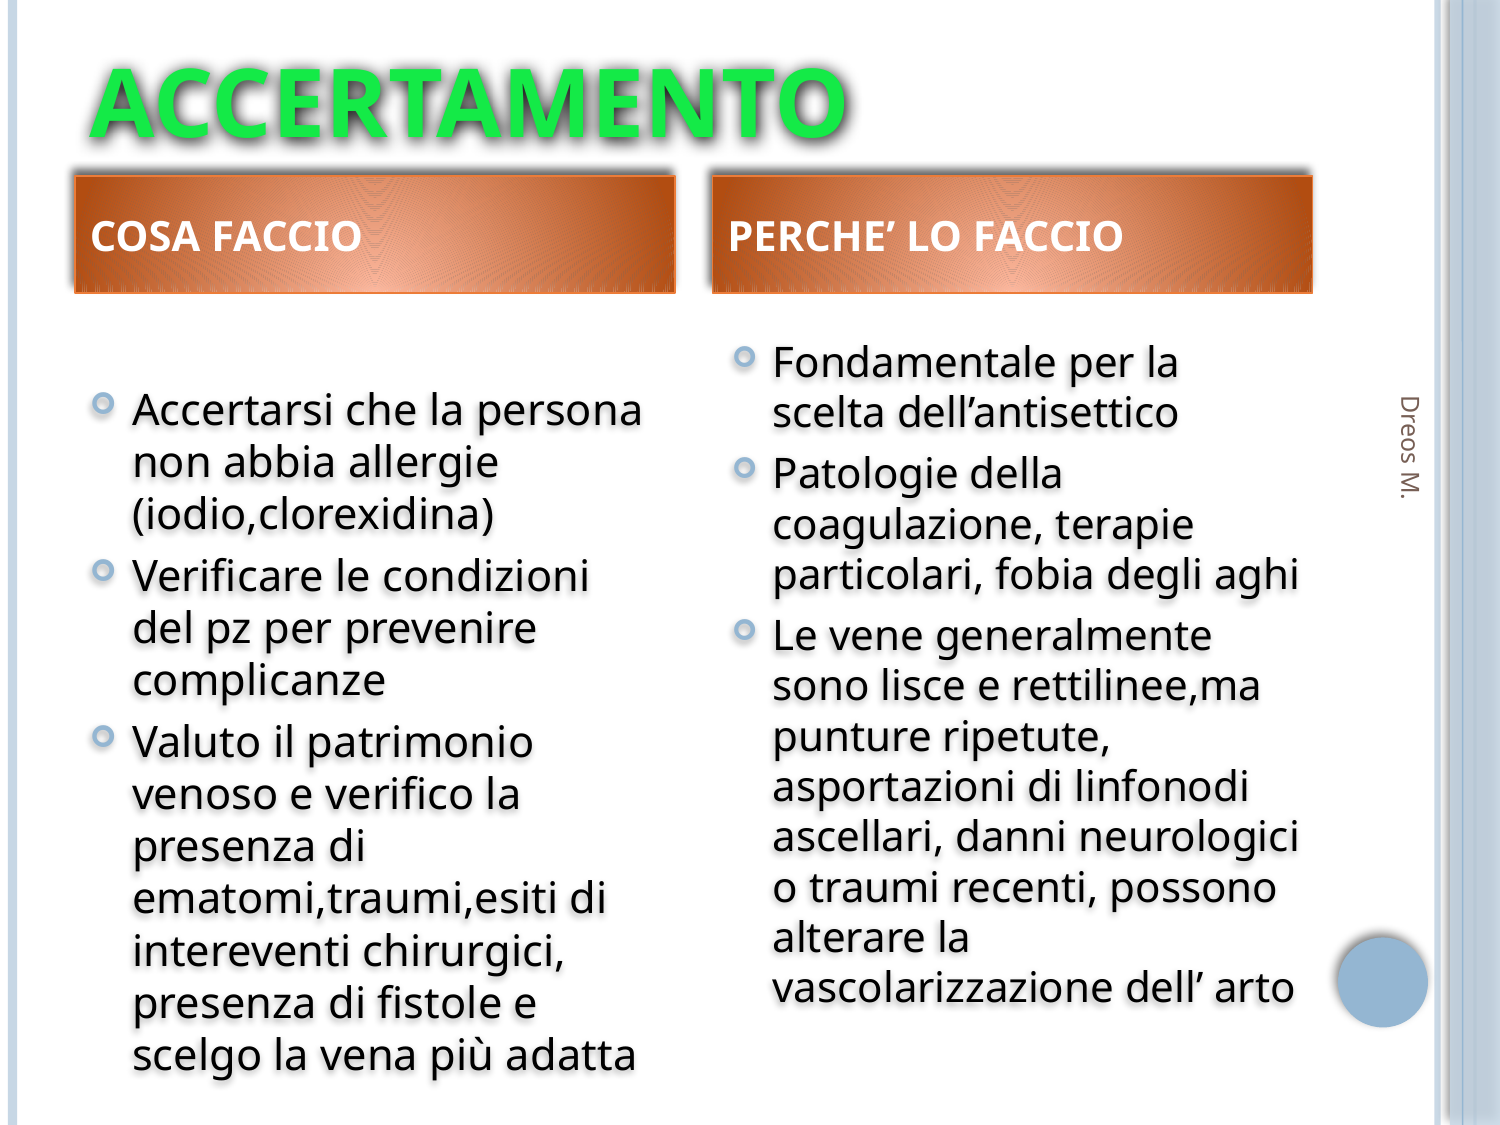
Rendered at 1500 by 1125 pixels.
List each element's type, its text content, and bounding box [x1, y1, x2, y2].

footer Dreos M. [1379, 380, 1440, 906]
list Accertarsi che la persona non abbia allergie (iodio,clorexidina) Verificare le condizioni del pz per prevenire complicanze Valuto il patrimonio venoso e verifico la presenza di ematomi,traumi,esiti di intereventi chirurgici, presenza di fistole e scelgo la vena più adatta [75, 316, 675, 1090]
list Fondamentale per la scelta dell’antisettico Patologie della coagulazione, terapie particolari, fobia degli aghi Le vene generalmente sono lisce e rettilinee,ma punture ripetute, asportazioni di linfonodi ascellari, danni neurologici o traumi recenti, possono alterare la vascolarizzazione dell’ arto [717, 328, 1318, 1102]
list COSA FACCIO [74, 175, 676, 294]
title ACCERTAMENTO [75, 35, 1313, 164]
list PERCHE’ LO FACCIO [712, 175, 1313, 294]
